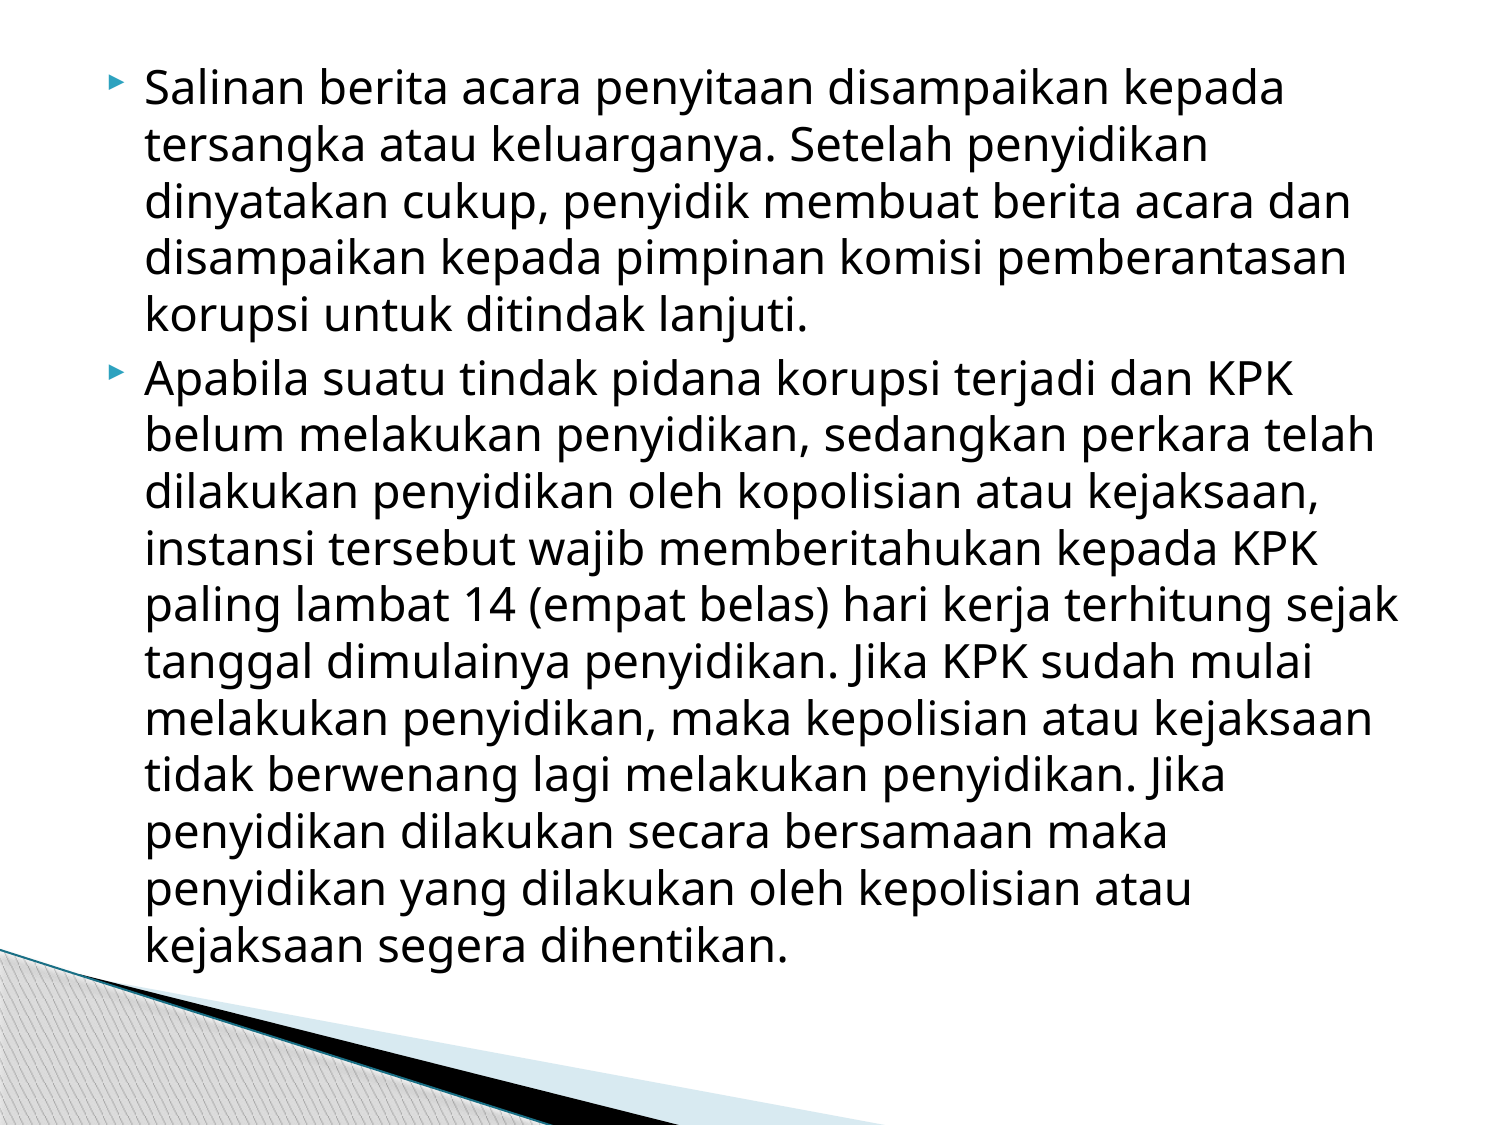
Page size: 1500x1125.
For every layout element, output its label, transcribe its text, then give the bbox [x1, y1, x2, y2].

list Salinan berita acara penyitaan disampaikan kepada tersangka atau keluarganya. Setelah penyidikan dinyatakan cukup, penyidik membuat berita acara dan disampaikan kepada pimpinan komisi pemberantasan korupsi untuk ditindak lanjuti. Apabila suatu tindak pidana korupsi terjadi dan KPK belum melakukan penyidikan, sedangkan perkara telah dilakukan penyidikan oleh kopolisian atau kejaksaan, instansi tersebut wajib memberitahukan kepada KPK paling lambat 14 (empat belas) hari kerja terhitung sejak tanggal dimulainya penyidikan. Jika KPK sudah mulai melakukan penyidikan, maka kepolisian atau kejaksaan tidak berwenang lagi melakukan penyidikan. Jika penyidikan dilakukan secara bersamaan maka penyidikan yang dilakukan oleh kepolisian atau kejaksaan segera dihentikan. [75, 50, 1425, 986]
